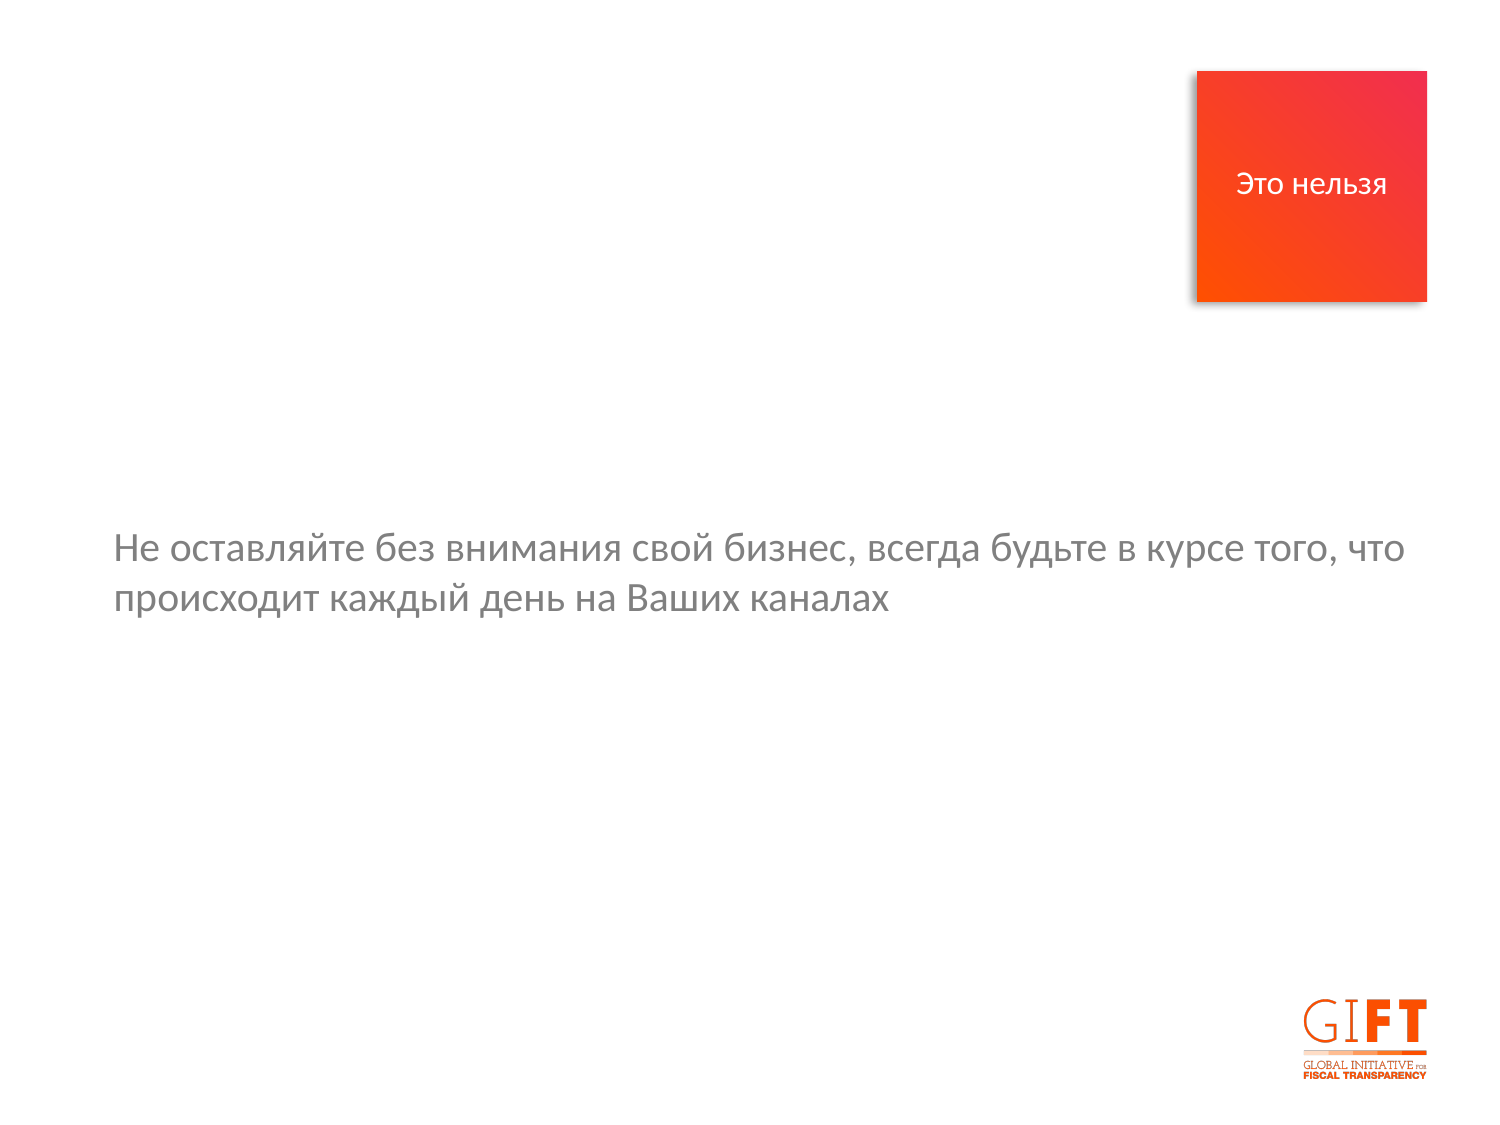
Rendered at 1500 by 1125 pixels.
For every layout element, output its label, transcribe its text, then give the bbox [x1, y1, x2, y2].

text_box [1196, 70, 1428, 302]
picture [1303, 999, 1427, 1079]
text_box Не оставляйте без внимания свой бизнес, всегда будьте в курсе того, что происходит каждый день на Ваших каналах [98, 512, 1429, 627]
text_box Это нельзя [1218, 153, 1406, 209]
